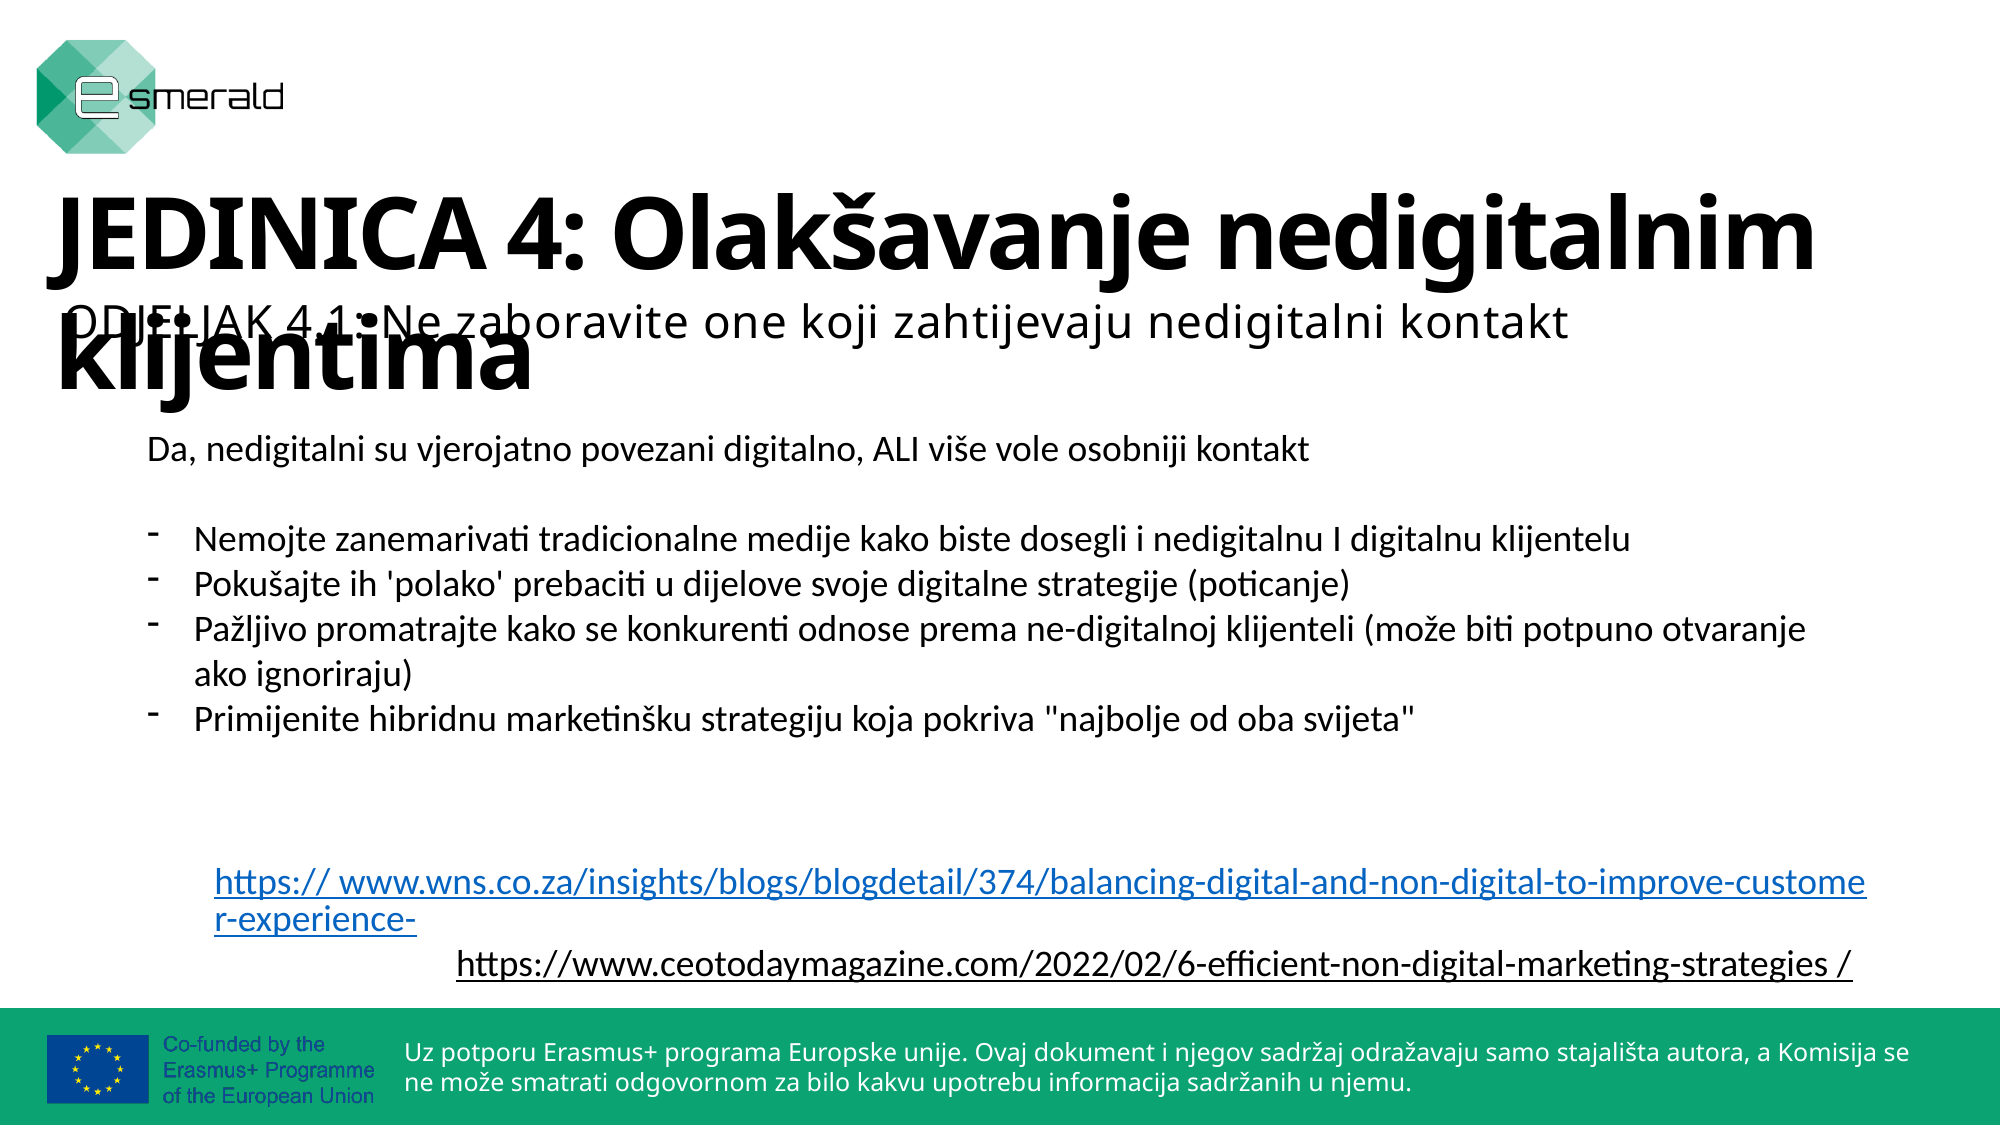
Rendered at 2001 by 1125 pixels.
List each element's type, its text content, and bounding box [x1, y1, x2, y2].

text_box https:// www.wns.co.za/insights/blogs/blogdetail/374/balancing-digital-and-non-digital-to-improve-customer-experience- https://www.ceotodaymagazine.com/2022/02/6-efficient-non-digital-marketing-strategies / [199, 849, 1885, 955]
picture [47, 1035, 374, 1107]
text_box ODJELJAK 4.1: Ne zaboravite one koji zahtijevaju nedigitalni kontakt [61, 290, 1902, 349]
text_box JEDINICA 4: Olakšavanje nedigitalnim klijentima [52, 167, 1984, 410]
text_box Da, nedigitalni su vjerojatno povezani digitalno, ALI više vole osobniji kontakt Nemojte zanemarivati tradicionalne medije kako biste dosegli i nedigitalnu I digitalnu klijentelu Pokušajte ih 'polako' prebaciti u dijelove svoje digitalne strategije (poticanje) Pažljivo promatrajte kako se konkurenti odnose prema ne-digitalnoj klijenteli (može biti potpuno otvaranje ako ignoriraju) Primijenite hibridnu marketinšku strategiju koja pokriva "najbolje od oba svijeta" [132, 416, 1859, 792]
picture [15, 18, 302, 169]
